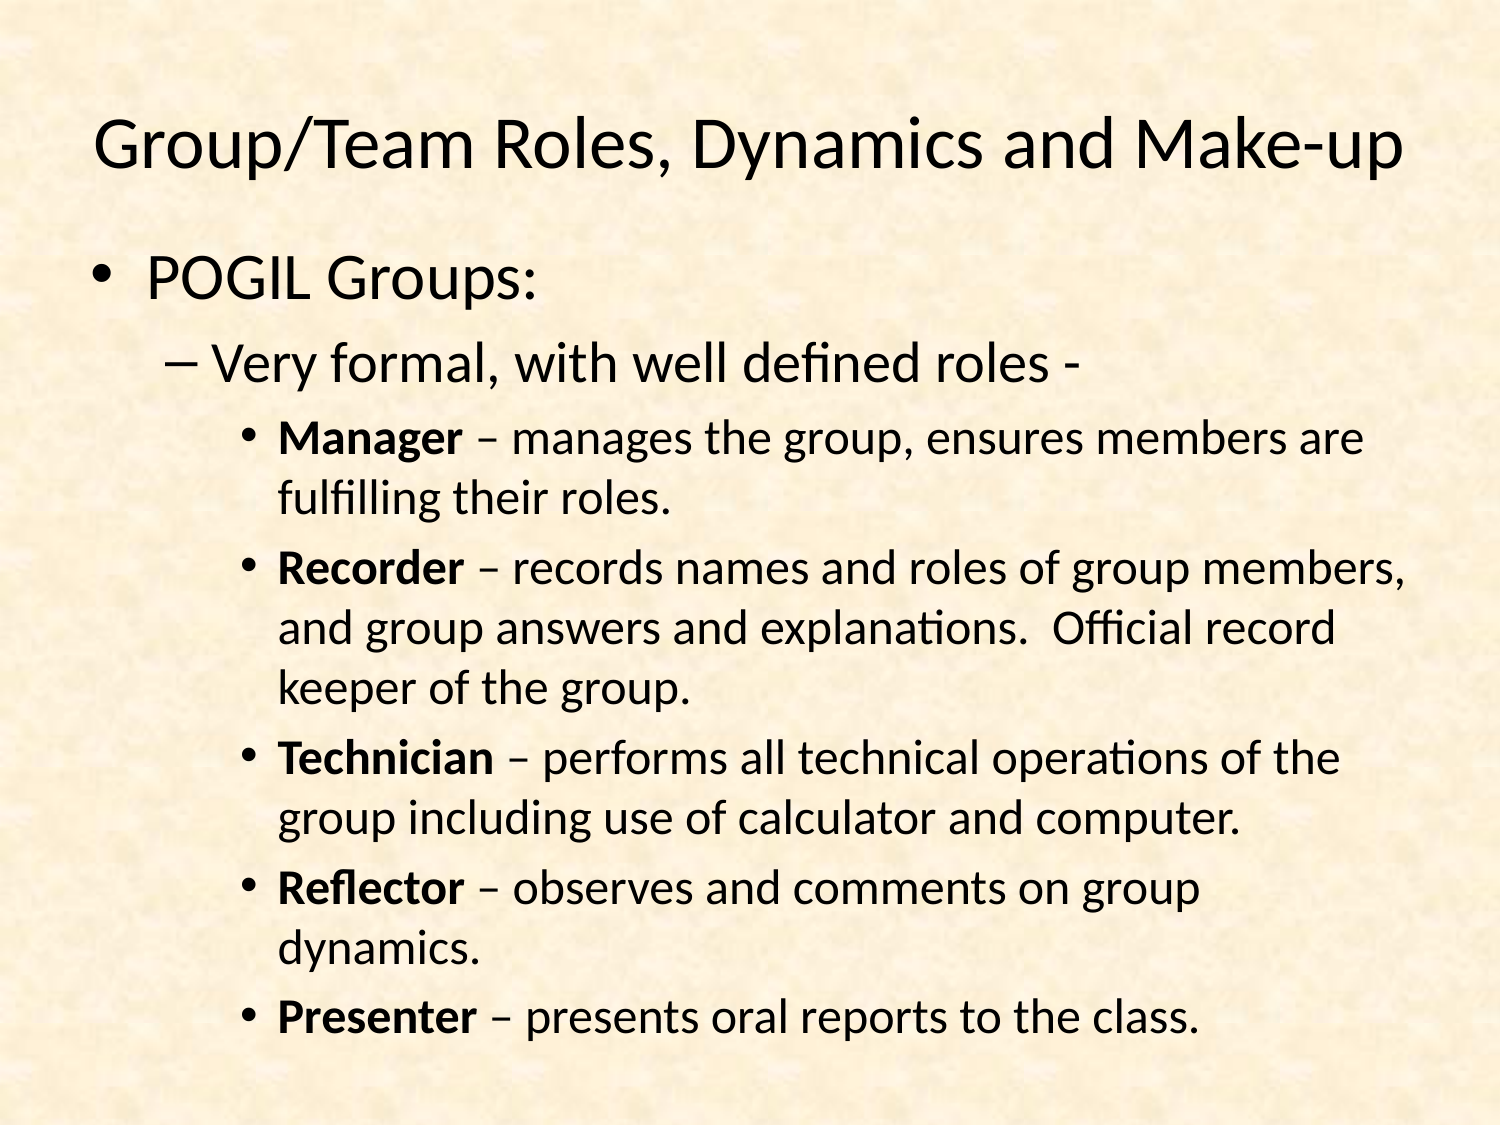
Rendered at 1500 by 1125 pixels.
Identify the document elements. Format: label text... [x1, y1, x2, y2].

list POGIL Groups: Very formal, with well defined roles - Manager – manages the group, ensures members are fulfilling their roles. Recorder – records names and roles of group members, and group answers and explanations. Official record keeper of the group. Technician – performs all technical operations of the group including use of calculator and computer. Reflector – observes and comments on group dynamics. Presenter – presents oral reports to the class. [75, 224, 1425, 1075]
picture [0, 0, 1500, 1125]
title Group/Team Roles, Dynamics and Make-up [75, 45, 1425, 224]
